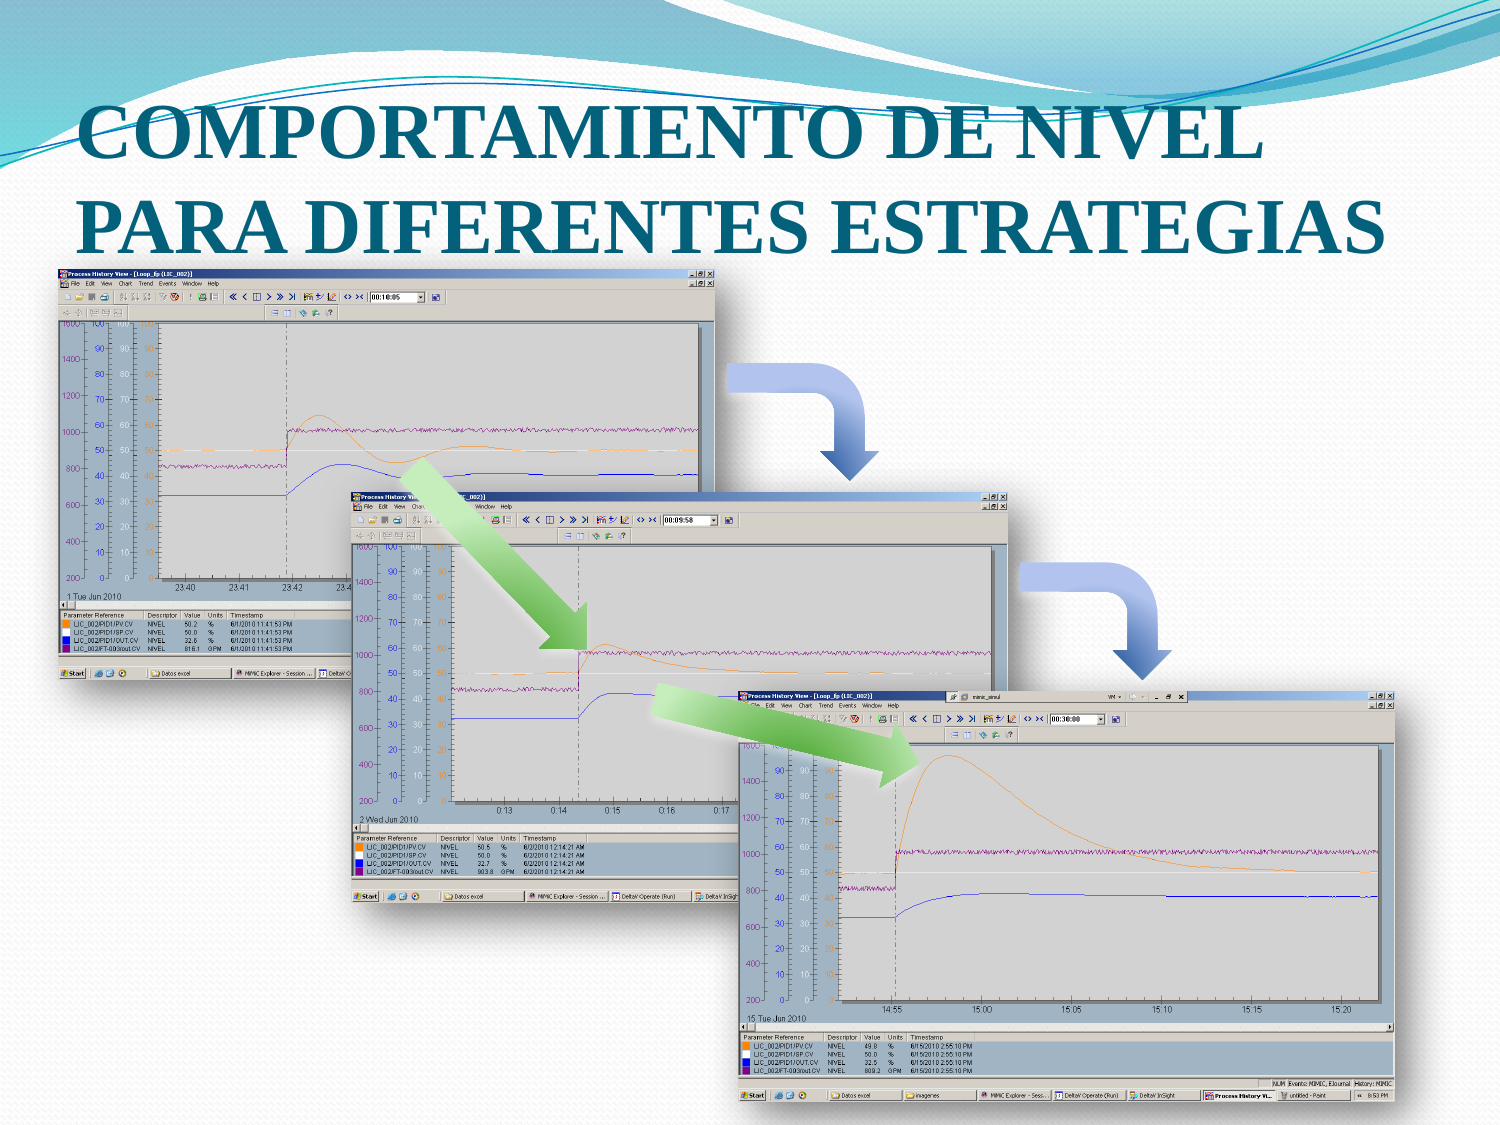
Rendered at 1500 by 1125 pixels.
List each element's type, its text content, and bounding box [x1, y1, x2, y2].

text_box [1019, 562, 1172, 680]
picture [58, 269, 1395, 1102]
title COMPORTAMIENTO DE NIVEL PARA DIFERENTES ESTRATEGIAS [75, 115, 1425, 270]
text_box [726, 363, 879, 481]
